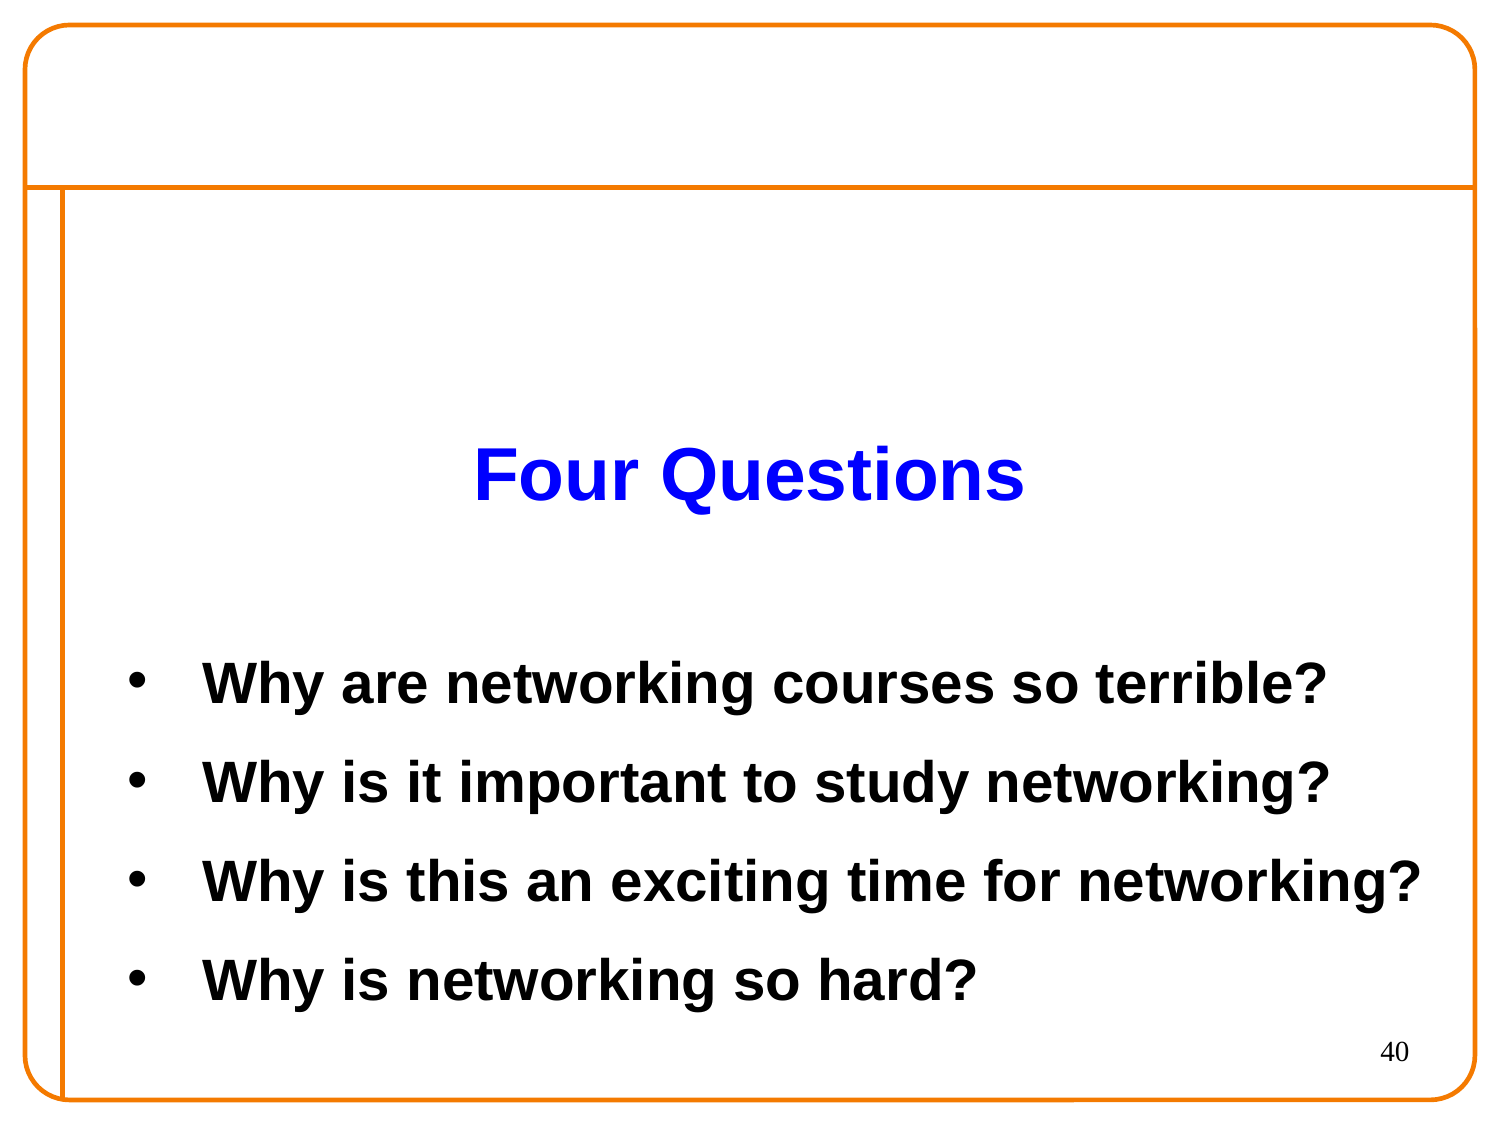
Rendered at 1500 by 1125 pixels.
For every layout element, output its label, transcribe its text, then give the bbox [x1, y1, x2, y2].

title Four Questions [112, 349, 1388, 591]
slide_number 40 [1074, 1024, 1426, 1103]
subtitle Why are networking courses so terrible? Why is it important to study networking? Why is this an exciting time for networking? Why is networking so hard? [112, 637, 1463, 925]
